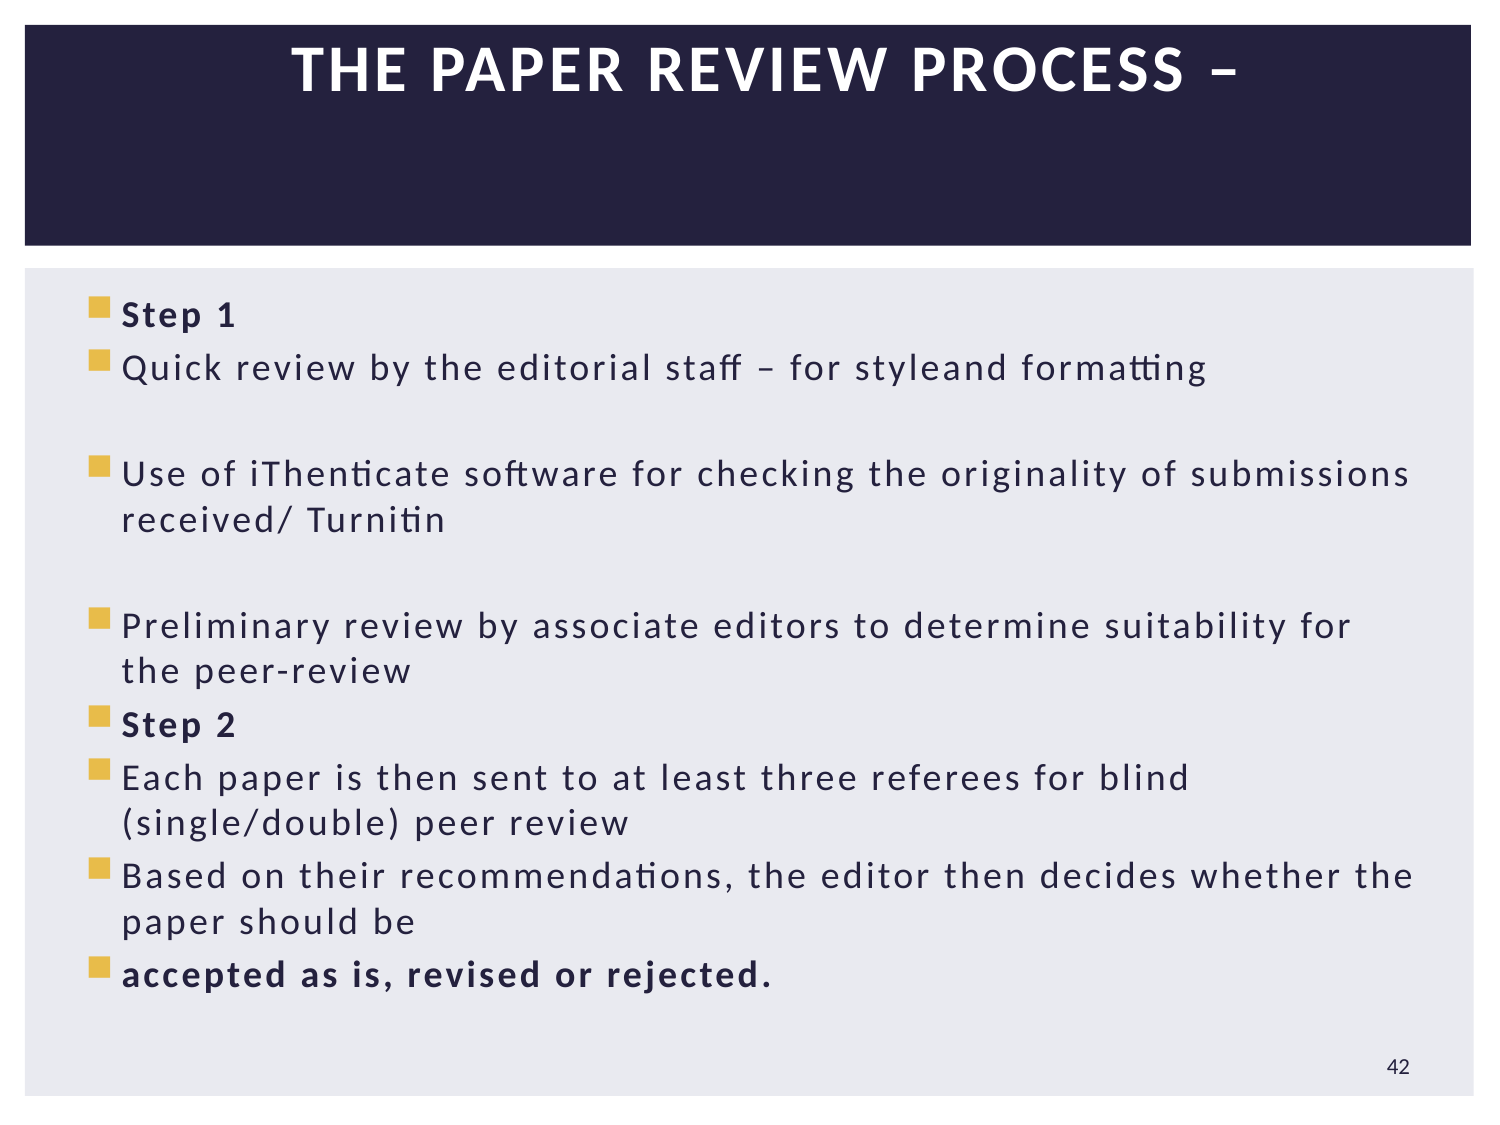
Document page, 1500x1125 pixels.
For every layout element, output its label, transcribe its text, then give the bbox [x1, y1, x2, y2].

list Step 1 Quick review by the editorial staff – for styleand formatting Use of iThenticate software for checking the originality of submissions received/ Turnitin Preliminary review by associate editors to determine suitability for the peer-review Step 2 Each paper is then sent to at least three referees for blind (single/double) peer review Based on their recommendations, the editor then decides whether the paper should be accepted as is, revised or rejected. [62, 281, 1442, 1005]
slide_number 42 [1349, 1041, 1448, 1089]
title The Paper Review Process – [62, 58, 1475, 232]
